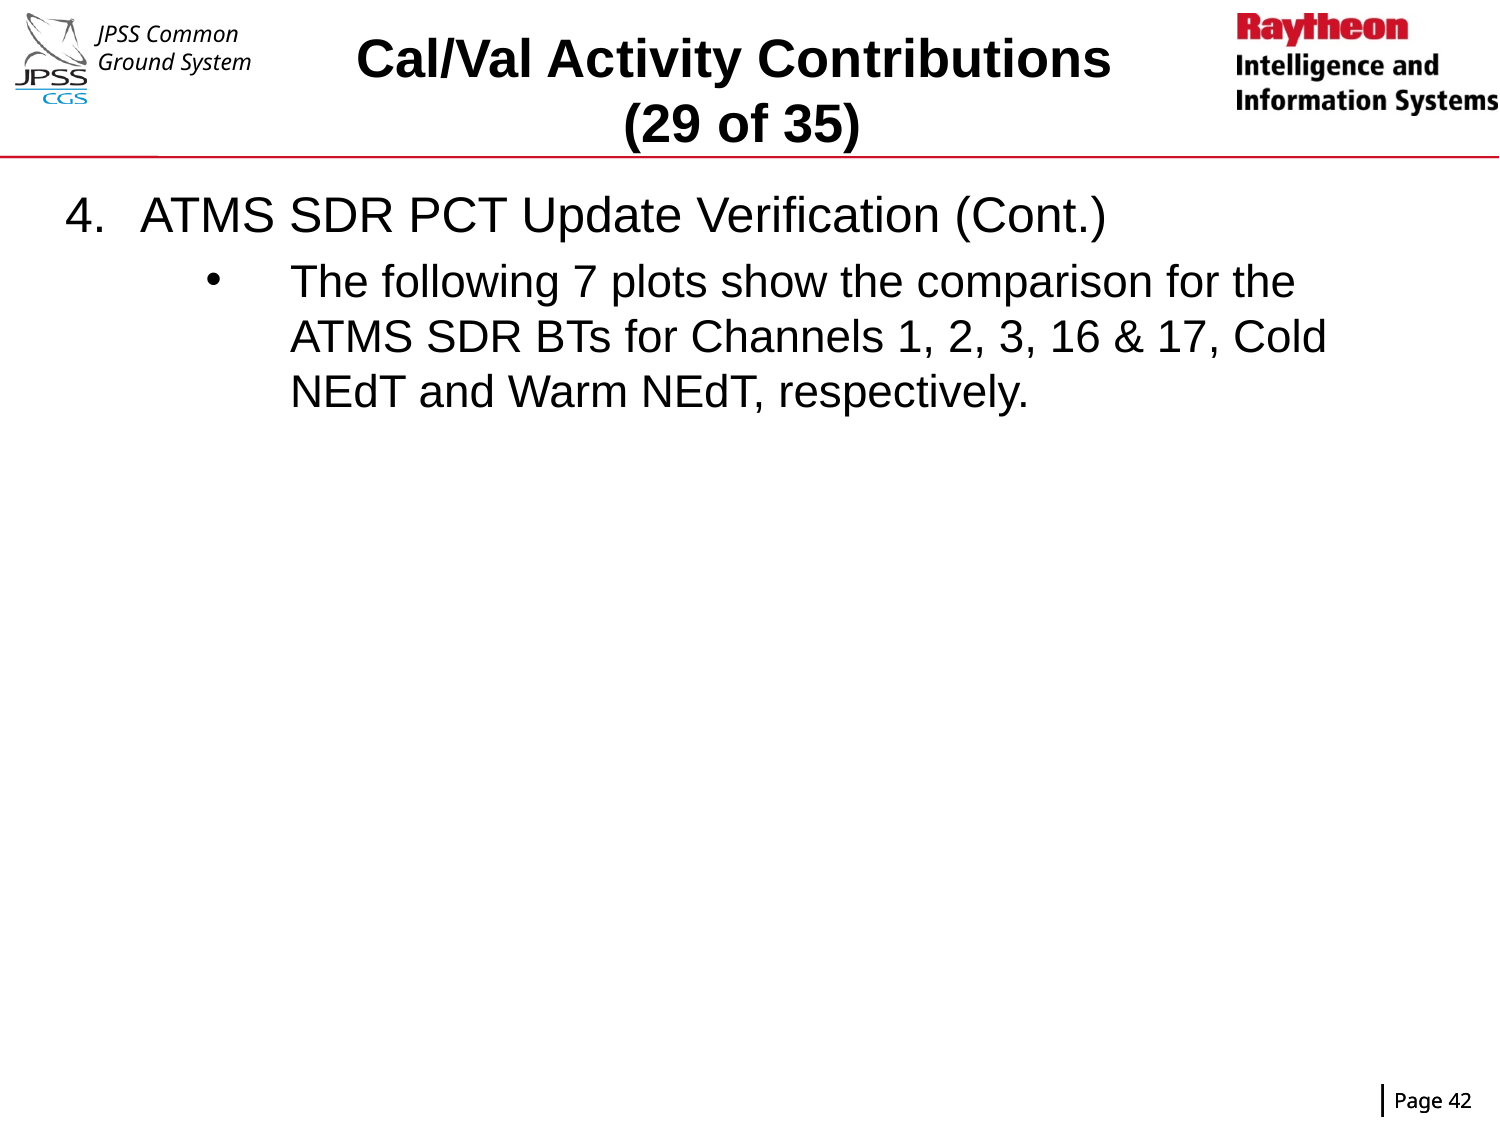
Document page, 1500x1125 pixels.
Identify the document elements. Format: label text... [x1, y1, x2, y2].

list ATMS SDR PCT Update Verification (Cont.) The following 7 plots show the comparison for the ATMS SDR BTs for Channels 1, 2, 3, 16 & 17, Cold NEdT and Warm NEdT, respectively. [49, 174, 1401, 1076]
picture [1237, 13, 1498, 116]
title Cal/Val Activity Contributions (29 of 35) [261, 36, 1238, 140]
picture [15, 13, 87, 104]
